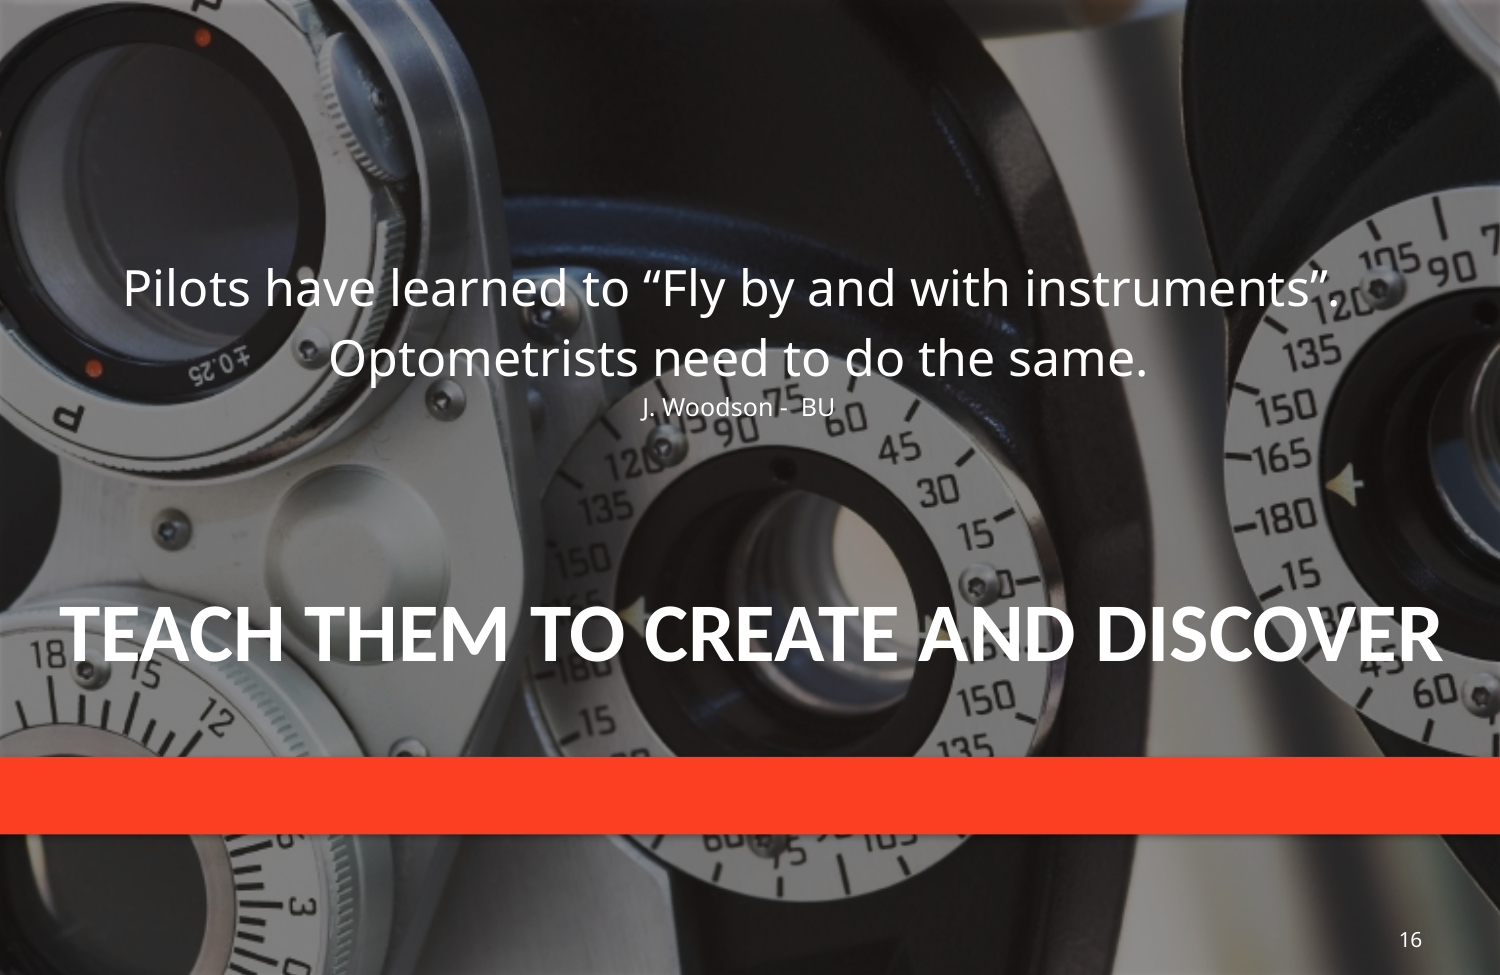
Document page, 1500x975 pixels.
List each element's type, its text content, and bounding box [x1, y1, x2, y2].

picture [0, 835, 1500, 975]
list Pilots have learned to “Fly by and with instruments”. Optometrists need to do the same. J. Woodson - BU [29, 249, 1449, 351]
picture [0, 0, 1500, 756]
title Teach them to create and discover [44, 491, 1465, 685]
